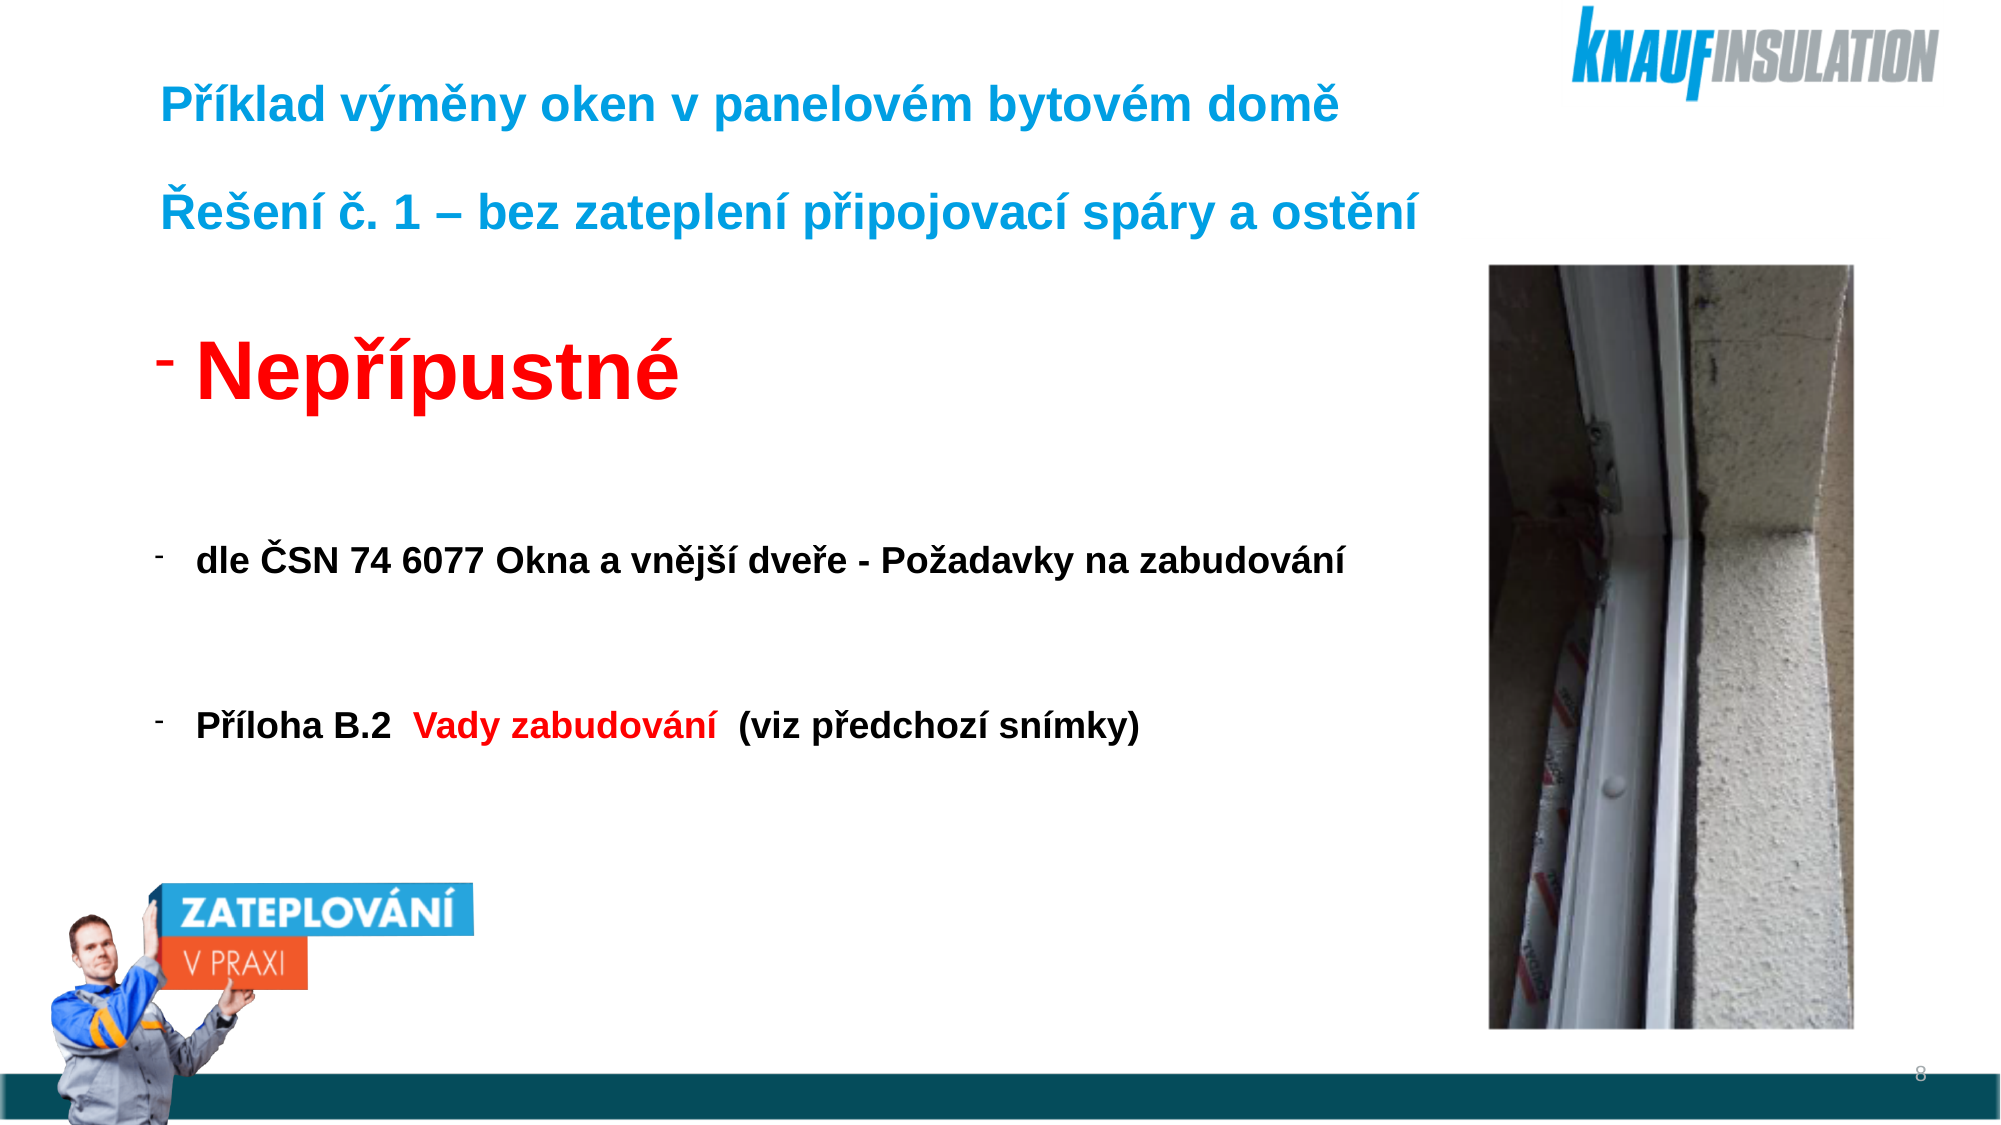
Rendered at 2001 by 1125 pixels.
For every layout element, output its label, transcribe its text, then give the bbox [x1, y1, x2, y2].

picture [0, 0, 2001, 1125]
slide_number 8 [1895, 1042, 1942, 1103]
title Příklad výměny oken v panelovém bytovém domě Řešení č. 1 – bez zateplení připojovací spáry a ostění [145, 70, 1534, 164]
list Nepřípustné dle ČSN 74 6077 Okna a vnější dveře - Požadavky na zabudování Příloha B.2 Vady zabudování (viz předchozí snímky) [139, 309, 1895, 1125]
